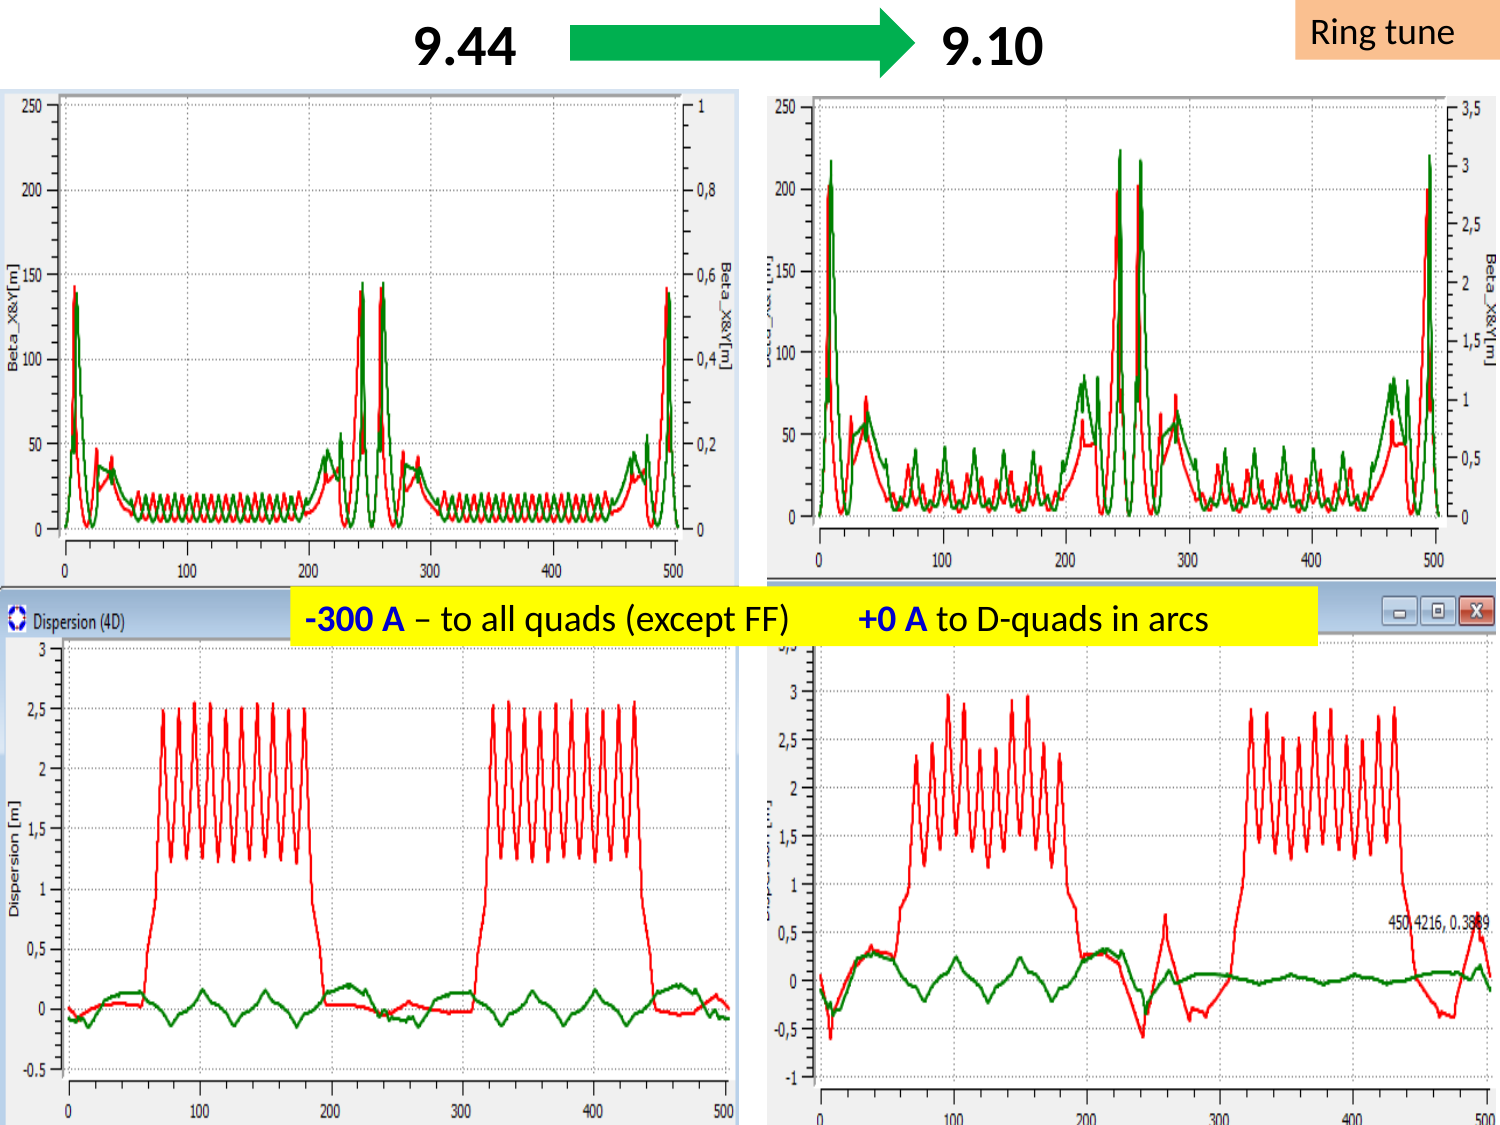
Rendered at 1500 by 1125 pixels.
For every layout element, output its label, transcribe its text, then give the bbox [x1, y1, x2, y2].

picture [0, 89, 739, 1125]
text_box Ring tune [1295, 0, 1500, 60]
text_box -300 А – to all quads (except FF) +0 А to D-quads in arcs [743, 586, 762, 647]
text_box 9.44 9.10 [398, 0, 1137, 85]
picture [767, 96, 1496, 1125]
text_box [567, 5, 918, 81]
